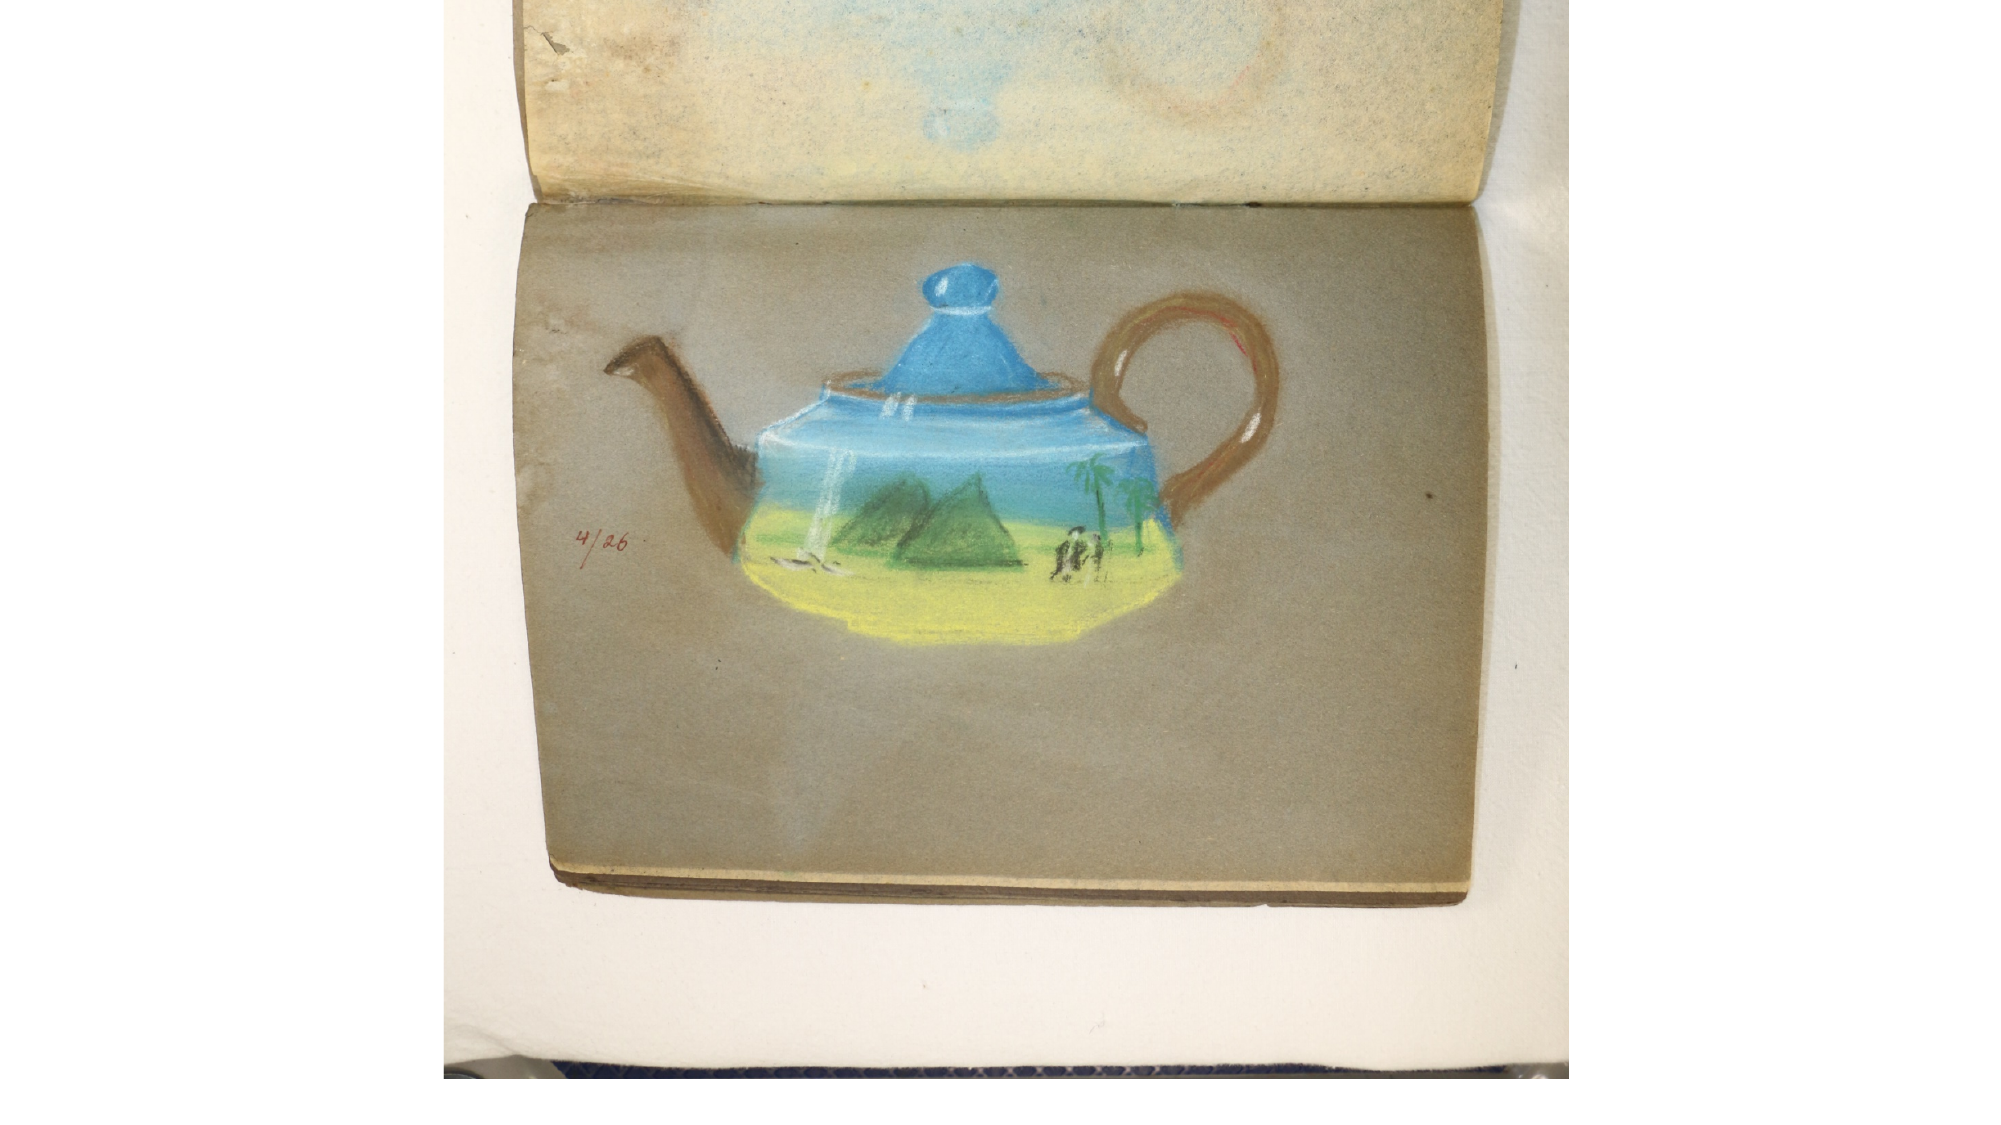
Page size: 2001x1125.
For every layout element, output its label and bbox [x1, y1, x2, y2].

picture [162, 0, 1850, 1077]
